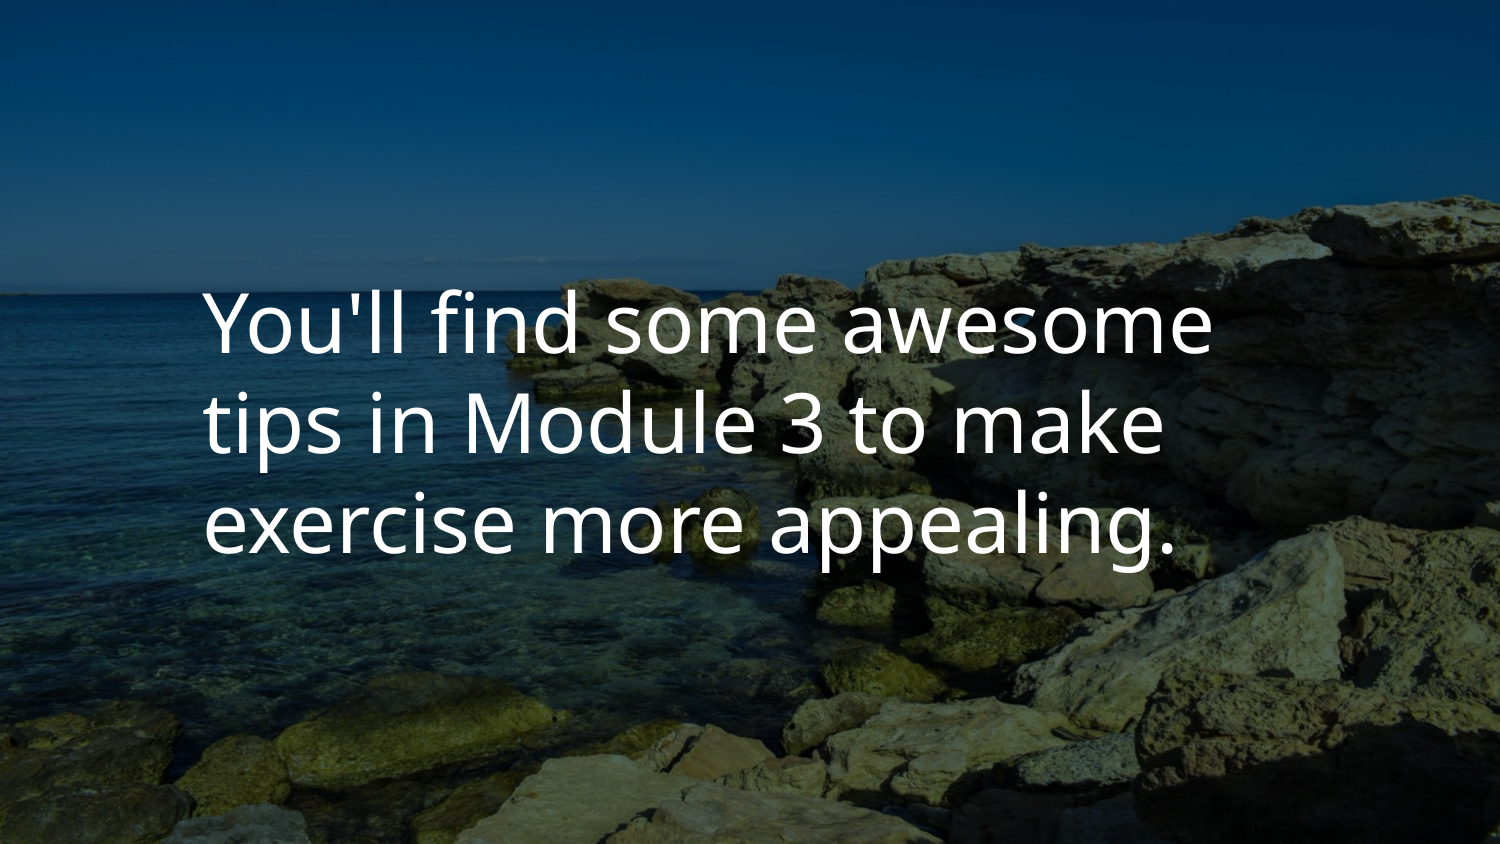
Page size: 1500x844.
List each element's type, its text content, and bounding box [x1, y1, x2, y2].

text_box You'll find some awesome tips in Module 3 to make exercise more appealing. [187, 262, 1350, 578]
picture [0, 0, 1500, 844]
